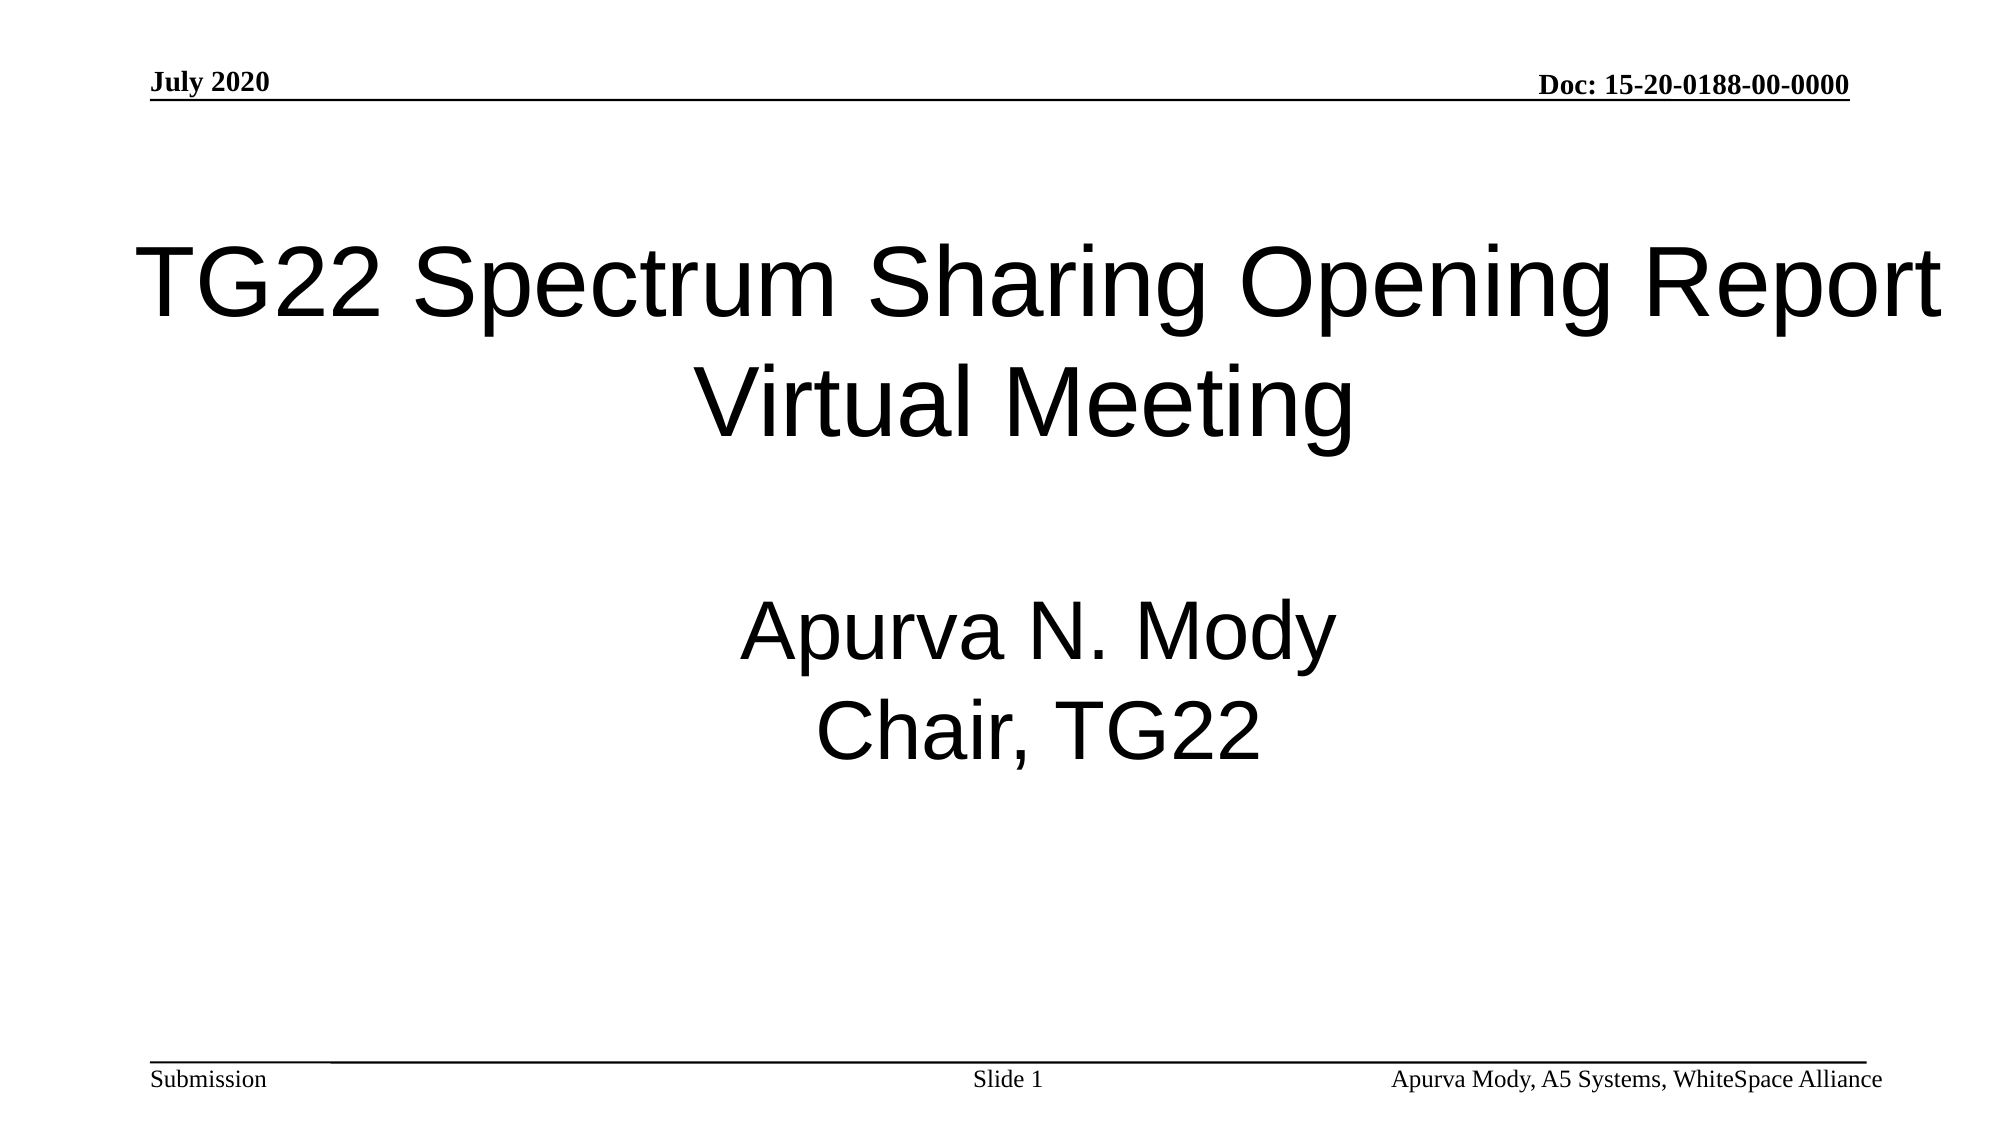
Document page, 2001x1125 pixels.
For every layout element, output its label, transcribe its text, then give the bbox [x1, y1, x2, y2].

slide_number Slide 1 [972, 1062, 1044, 1093]
title TG22 Spectrum Sharing Opening Report Virtual Meeting Apurva N. Mody Chair, TG22 [78, 408, 2000, 584]
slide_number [150, 62, 500, 98]
footer Apurva Mody, A5 Systems, WhiteSpace Alliance [1200, 1062, 1884, 1093]
